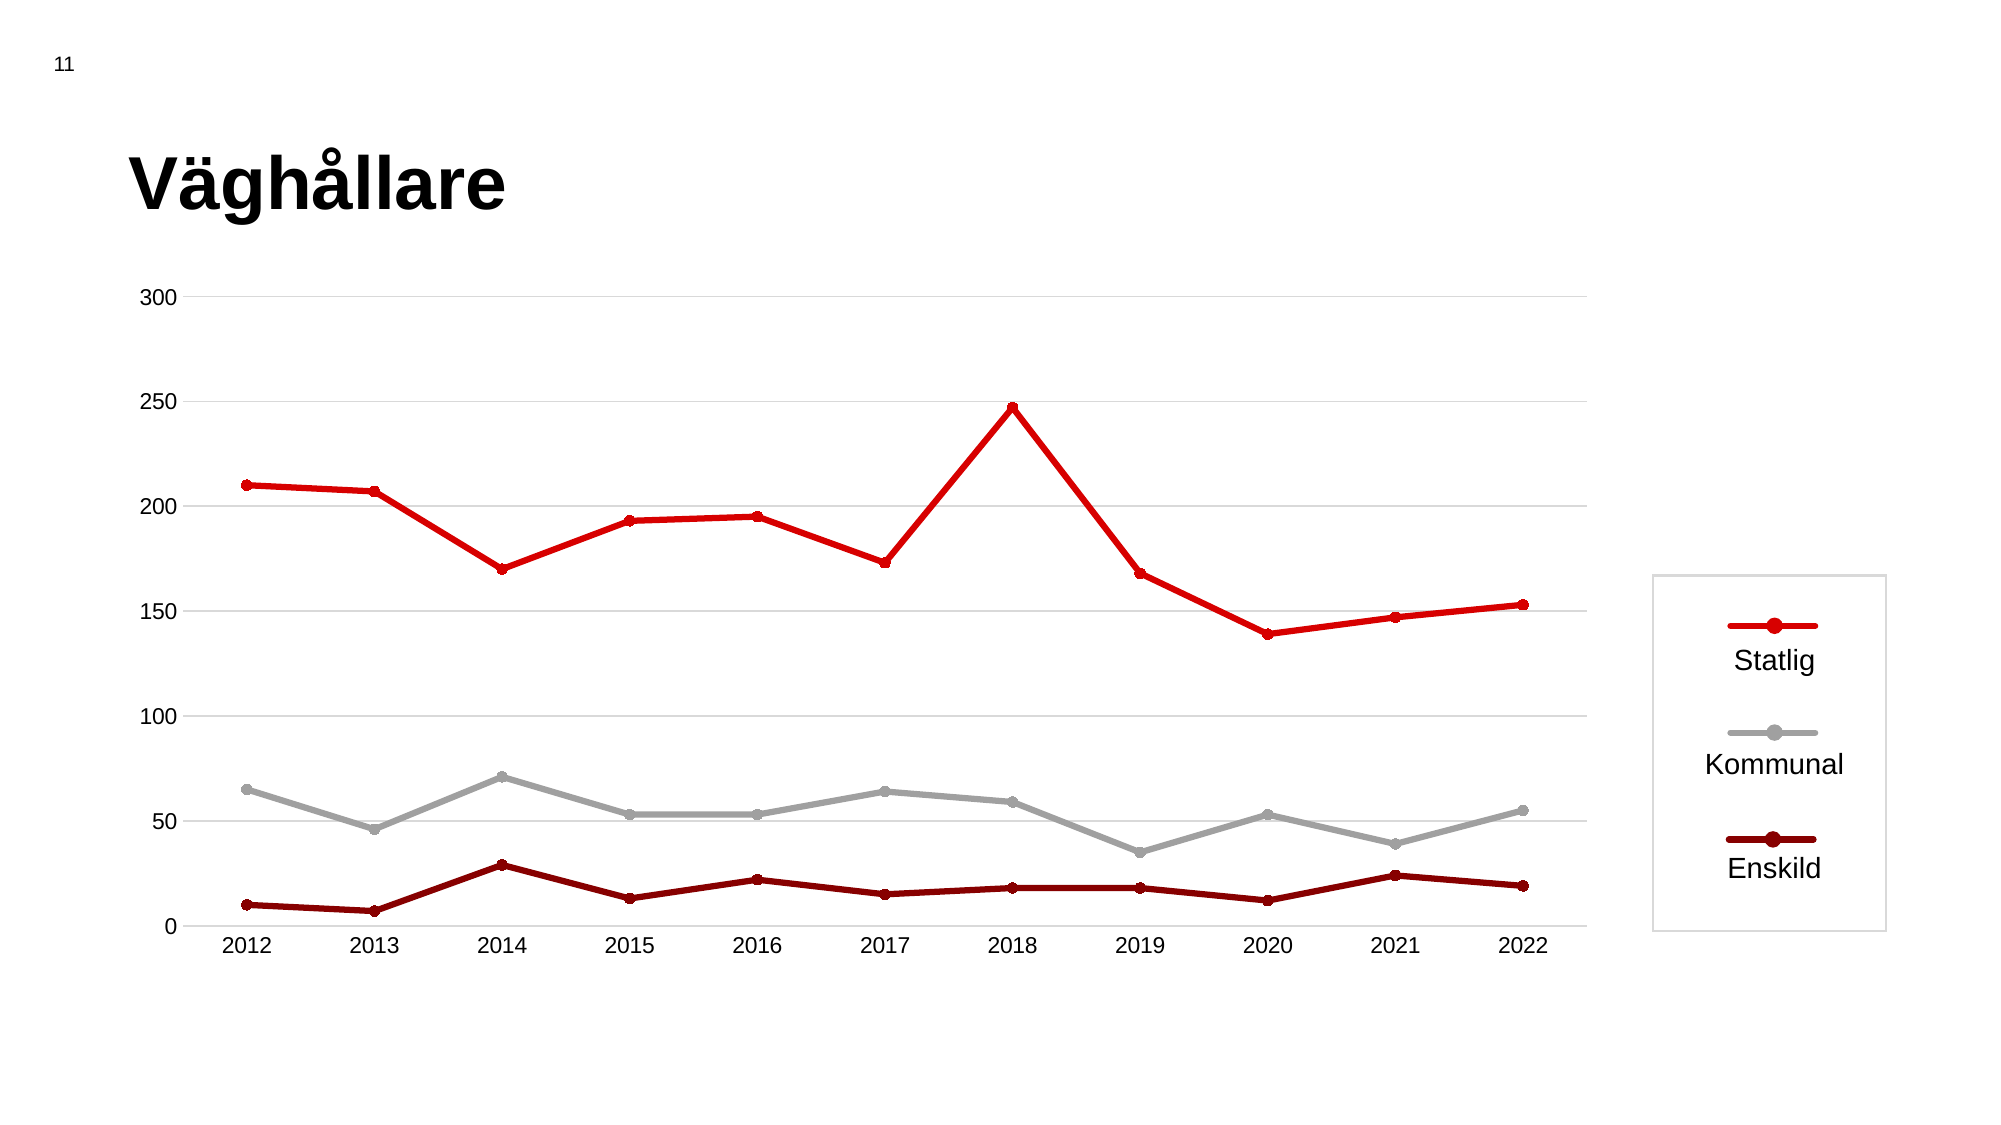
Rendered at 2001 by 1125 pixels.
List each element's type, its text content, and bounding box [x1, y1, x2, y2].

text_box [1653, 575, 1886, 932]
slide_number 11 [0, 33, 129, 93]
chart [113, 283, 1611, 1040]
title Väghållare [113, 148, 1886, 222]
